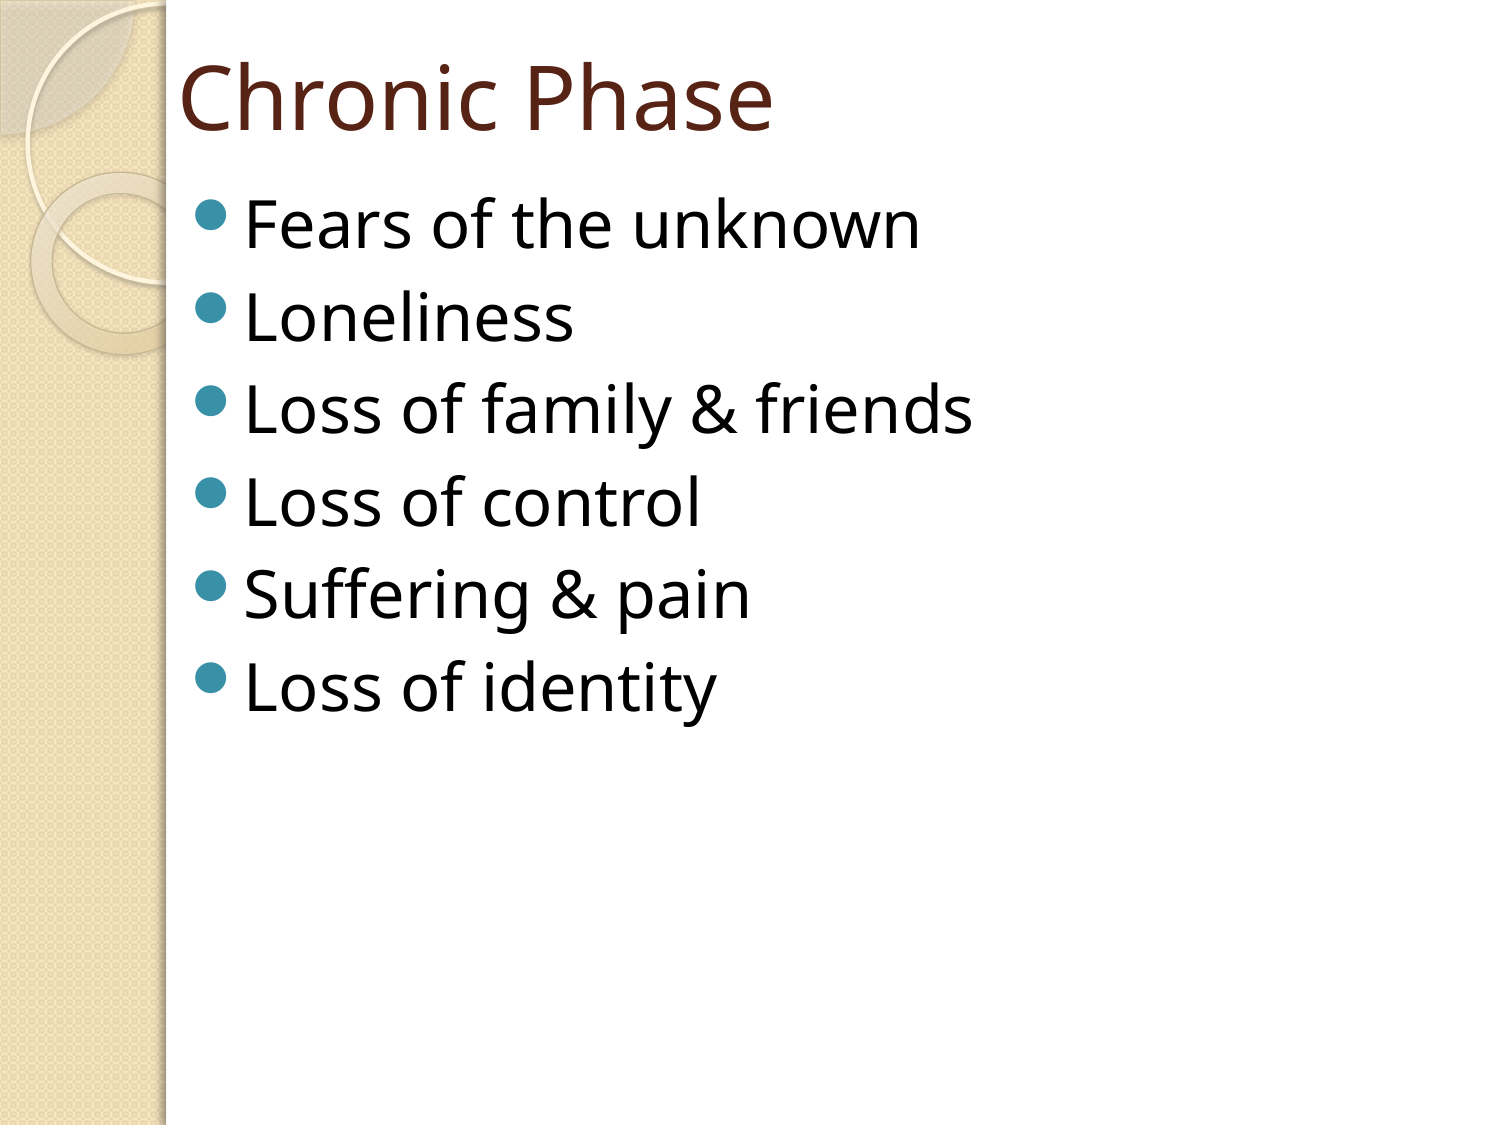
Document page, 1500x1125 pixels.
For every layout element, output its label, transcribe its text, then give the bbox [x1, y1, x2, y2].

title Chronic Phase [162, 0, 1393, 174]
list Fears of the unknown Loneliness Loss of family & friends Loss of control Suffering & pain Loss of identity [162, 174, 1488, 1038]
